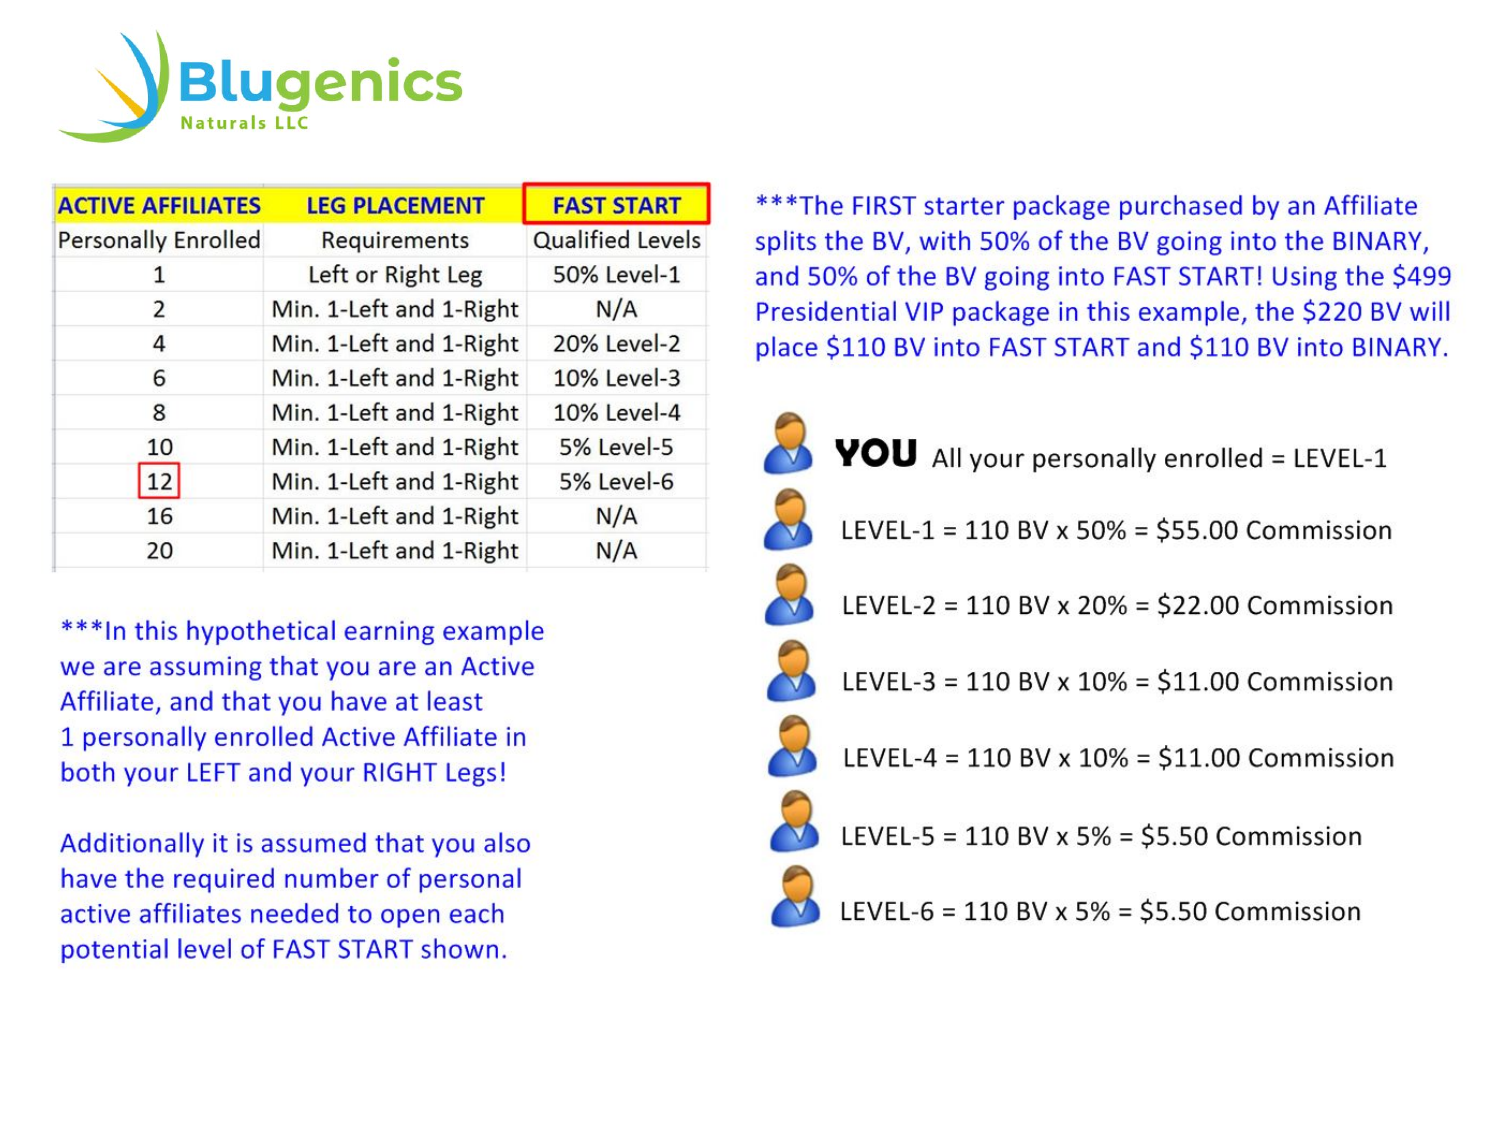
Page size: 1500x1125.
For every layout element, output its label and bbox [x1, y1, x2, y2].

picture [49, 24, 467, 147]
picture [24, 161, 1476, 992]
